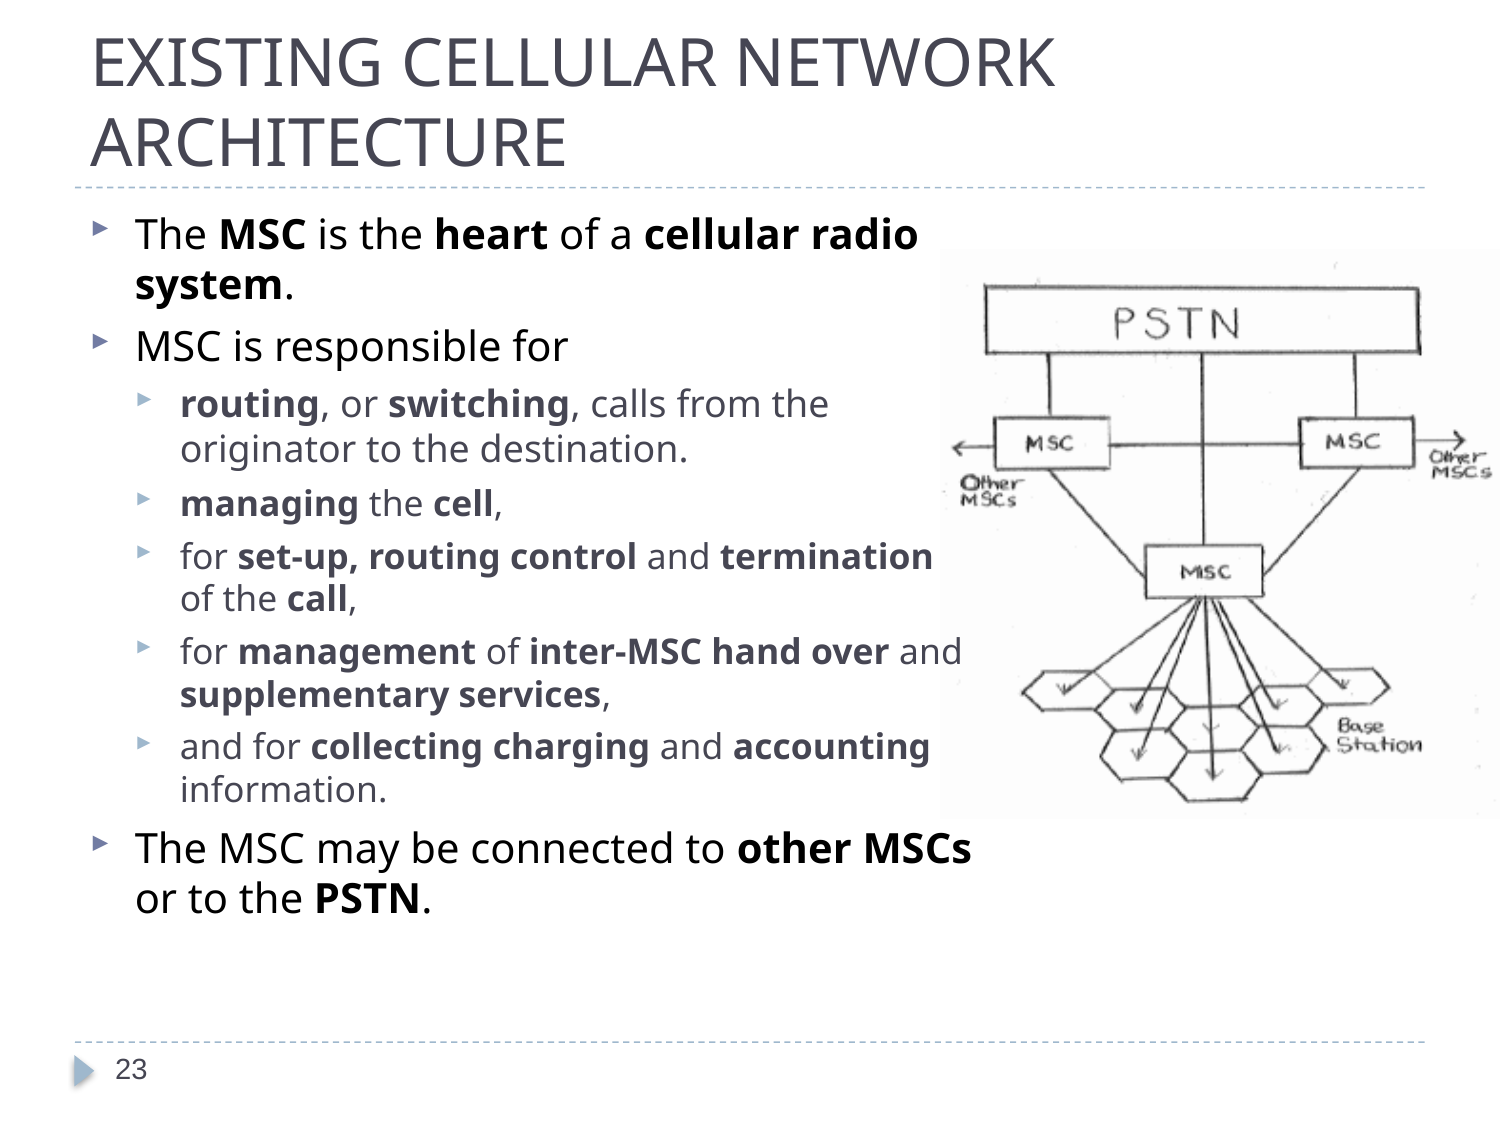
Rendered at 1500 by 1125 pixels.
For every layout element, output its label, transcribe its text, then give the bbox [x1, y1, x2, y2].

slide_number 23 [100, 1042, 426, 1103]
title EXISTING CELLULAR NETWORK ARCHITECTURE [74, 24, 1426, 188]
list The MSC is the heart of a cellular radio system. MSC is responsible for routing, or switching, calls from the originator to the destination. managing the cell, for set-up, routing control and termination of the call, for management of inter-MSC hand over and supplementary services, and for collecting charging and accounting information. The MSC may be connected to other MSCs or to the PSTN. [74, 199, 988, 1011]
picture [940, 249, 1500, 820]
